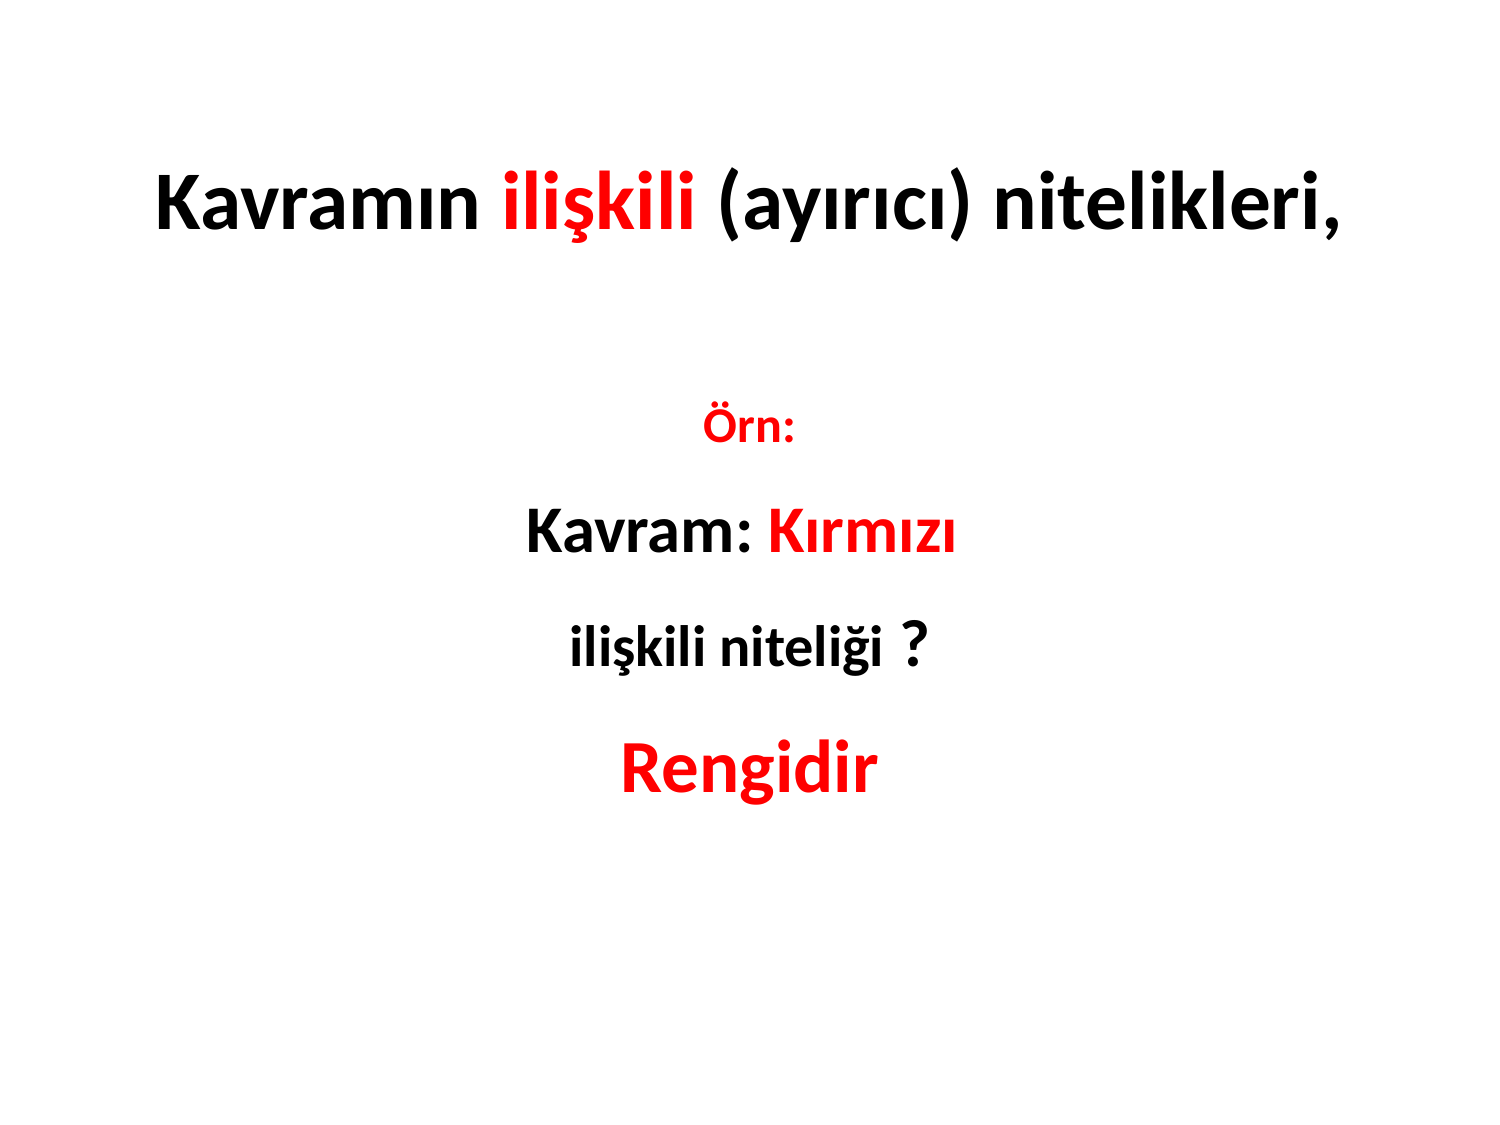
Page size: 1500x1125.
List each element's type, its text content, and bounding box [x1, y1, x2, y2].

subtitle Örn: Kavram: Kırmızı ilişkili niteliği ? Rengidir [225, 385, 1275, 925]
title Kavramın ilişkili (ayırıcı) nitelikleri, [112, 125, 1388, 367]
